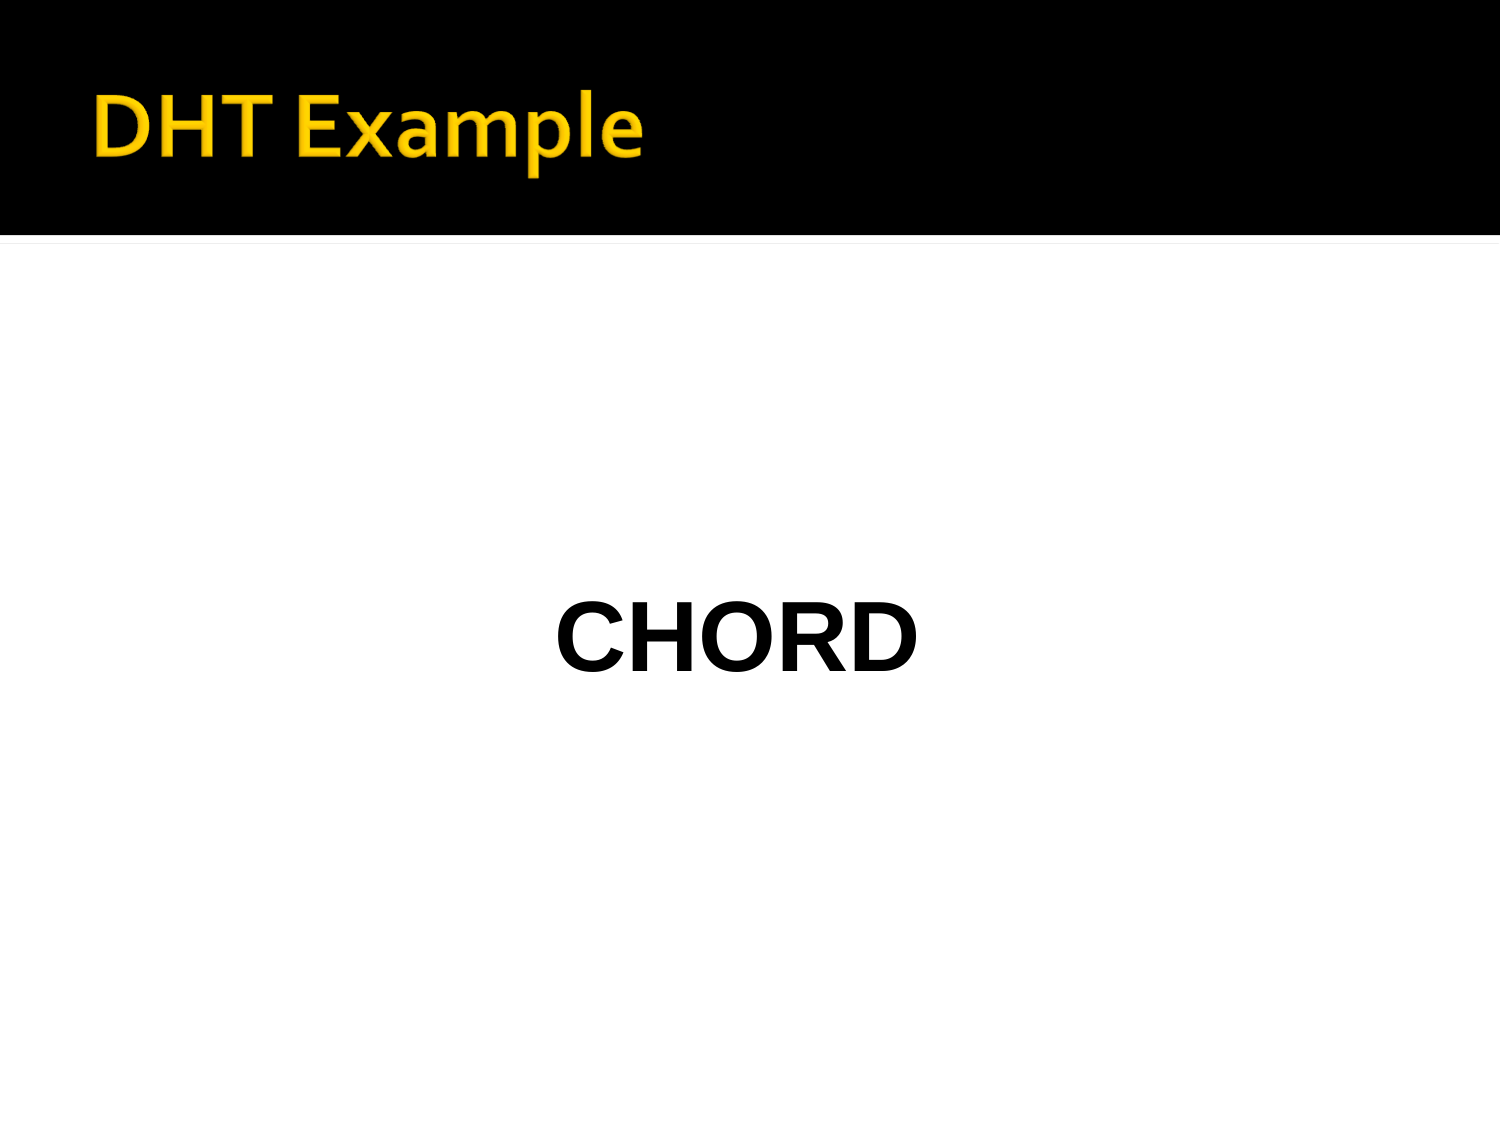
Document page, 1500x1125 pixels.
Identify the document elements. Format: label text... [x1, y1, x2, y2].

picture [30, 24, 1427, 227]
text_box CHORD [324, 563, 1150, 700]
